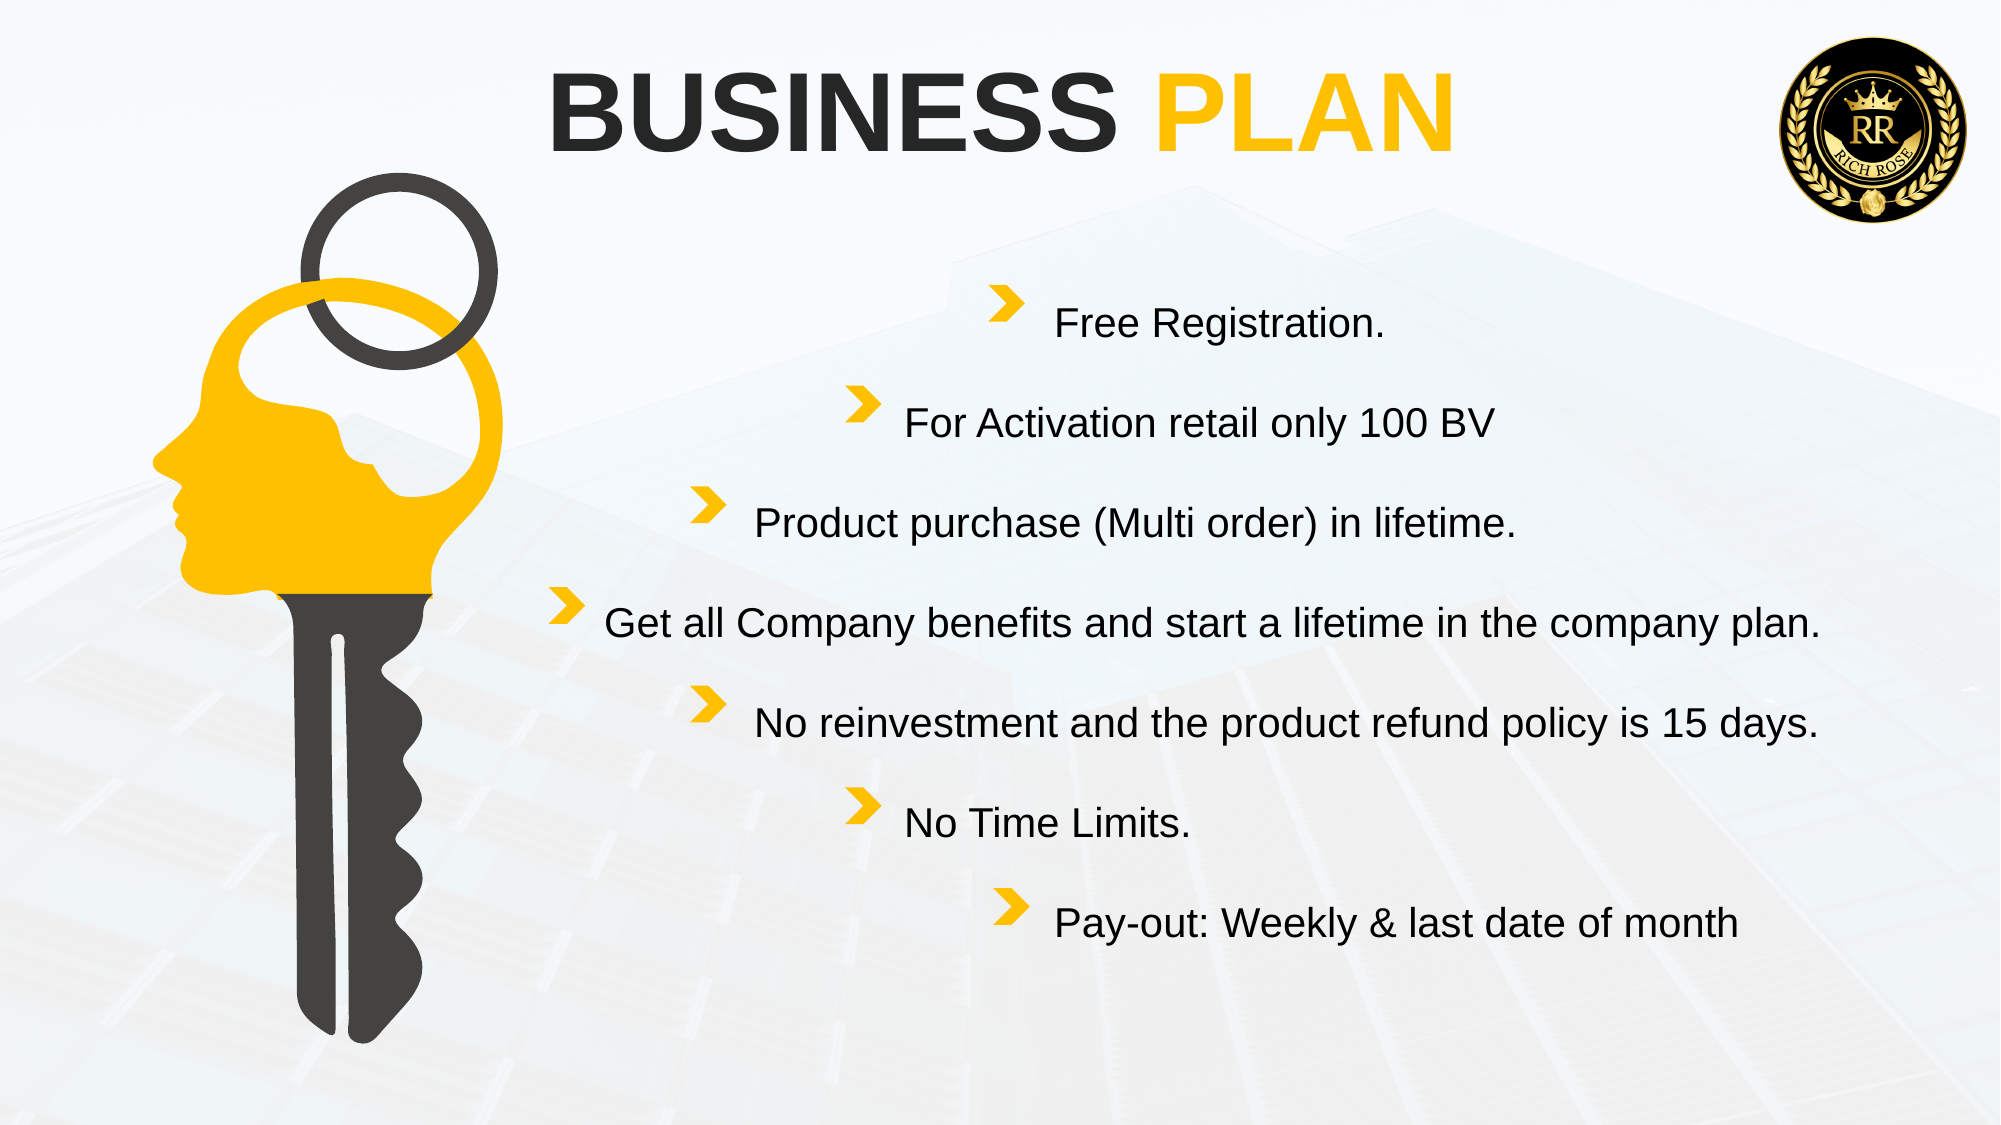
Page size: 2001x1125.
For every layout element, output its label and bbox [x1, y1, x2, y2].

picture [0, 0, 2000, 1125]
text_box [156, 172, 501, 1047]
